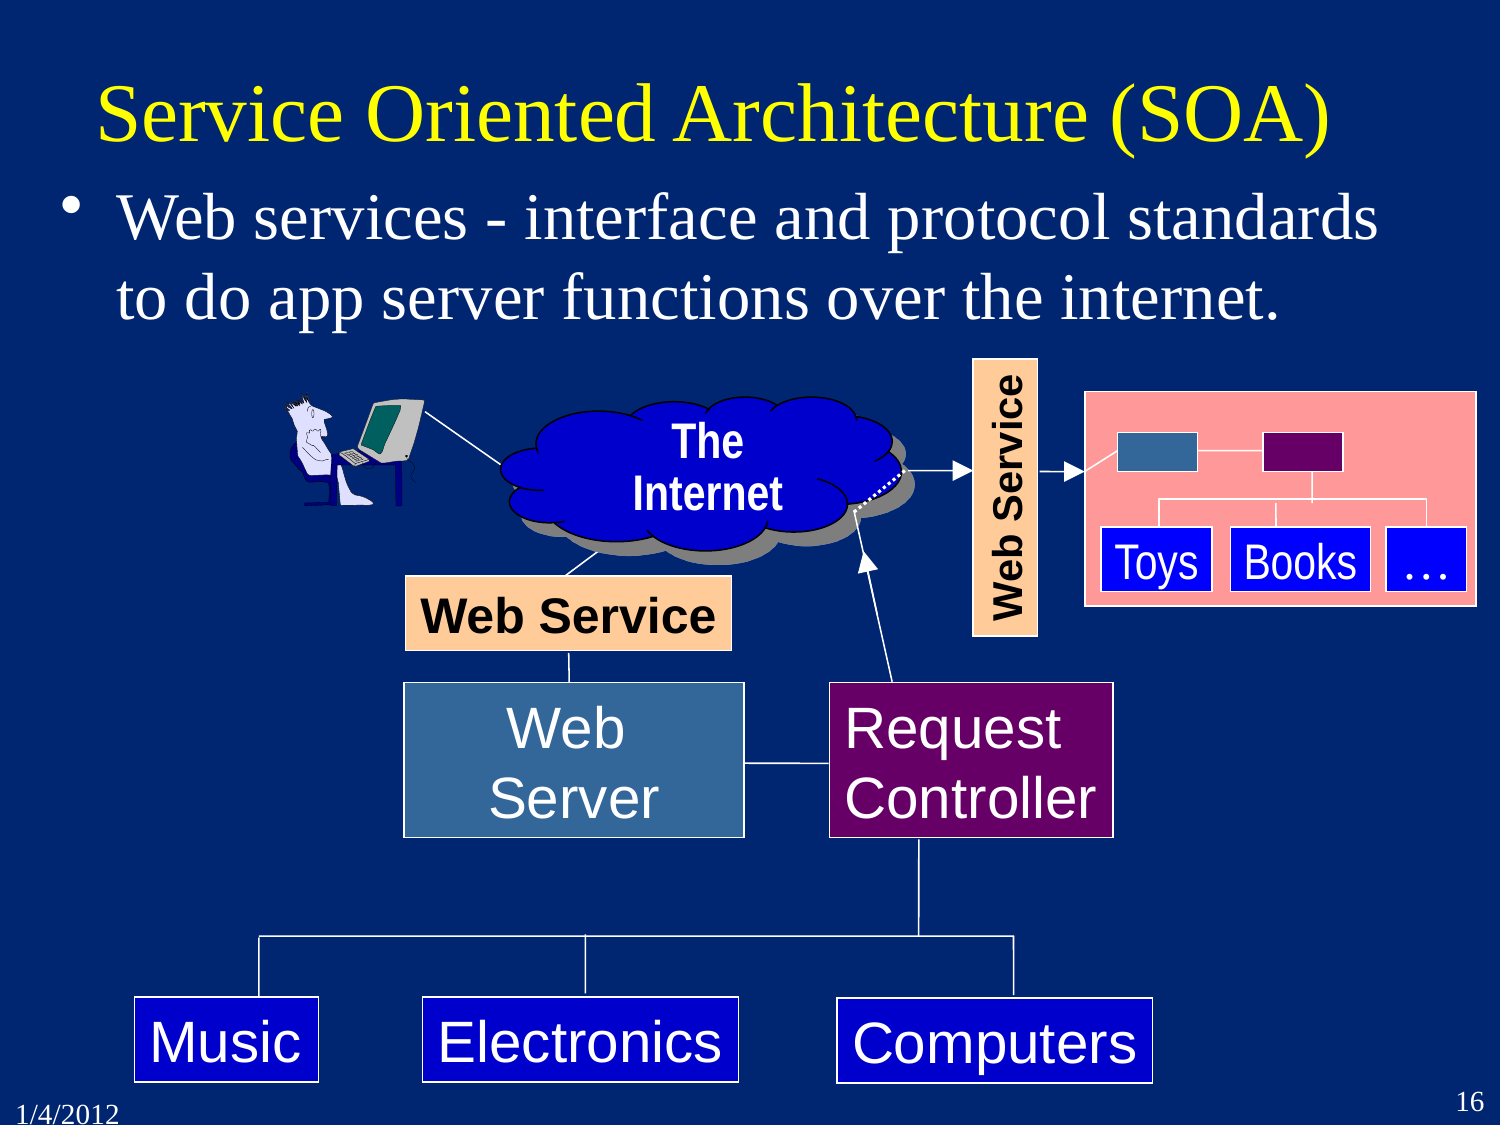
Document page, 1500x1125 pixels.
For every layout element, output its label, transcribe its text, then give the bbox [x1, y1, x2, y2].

title Service Oriented Architecture (SOA) [54, 41, 1374, 165]
text_box [1039, 461, 1079, 482]
text_box Web Service [405, 575, 732, 651]
text_box Request Controller [829, 682, 1114, 838]
text_box [907, 460, 974, 481]
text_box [1084, 391, 1477, 607]
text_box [500, 396, 902, 552]
text_box [857, 560, 879, 616]
slide_number 16 [1387, 1074, 1500, 1125]
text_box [283, 390, 426, 507]
text_box Computers [836, 998, 1153, 1084]
text_box Electronics [422, 996, 739, 1082]
text_box Web services - interface and protocol standards to do app server functions over the internet. [45, 165, 1411, 360]
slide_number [0, 1087, 175, 1125]
text_box Web Service [972, 360, 1038, 637]
text_box Web Server [404, 682, 745, 838]
text_box Music [134, 996, 319, 1082]
